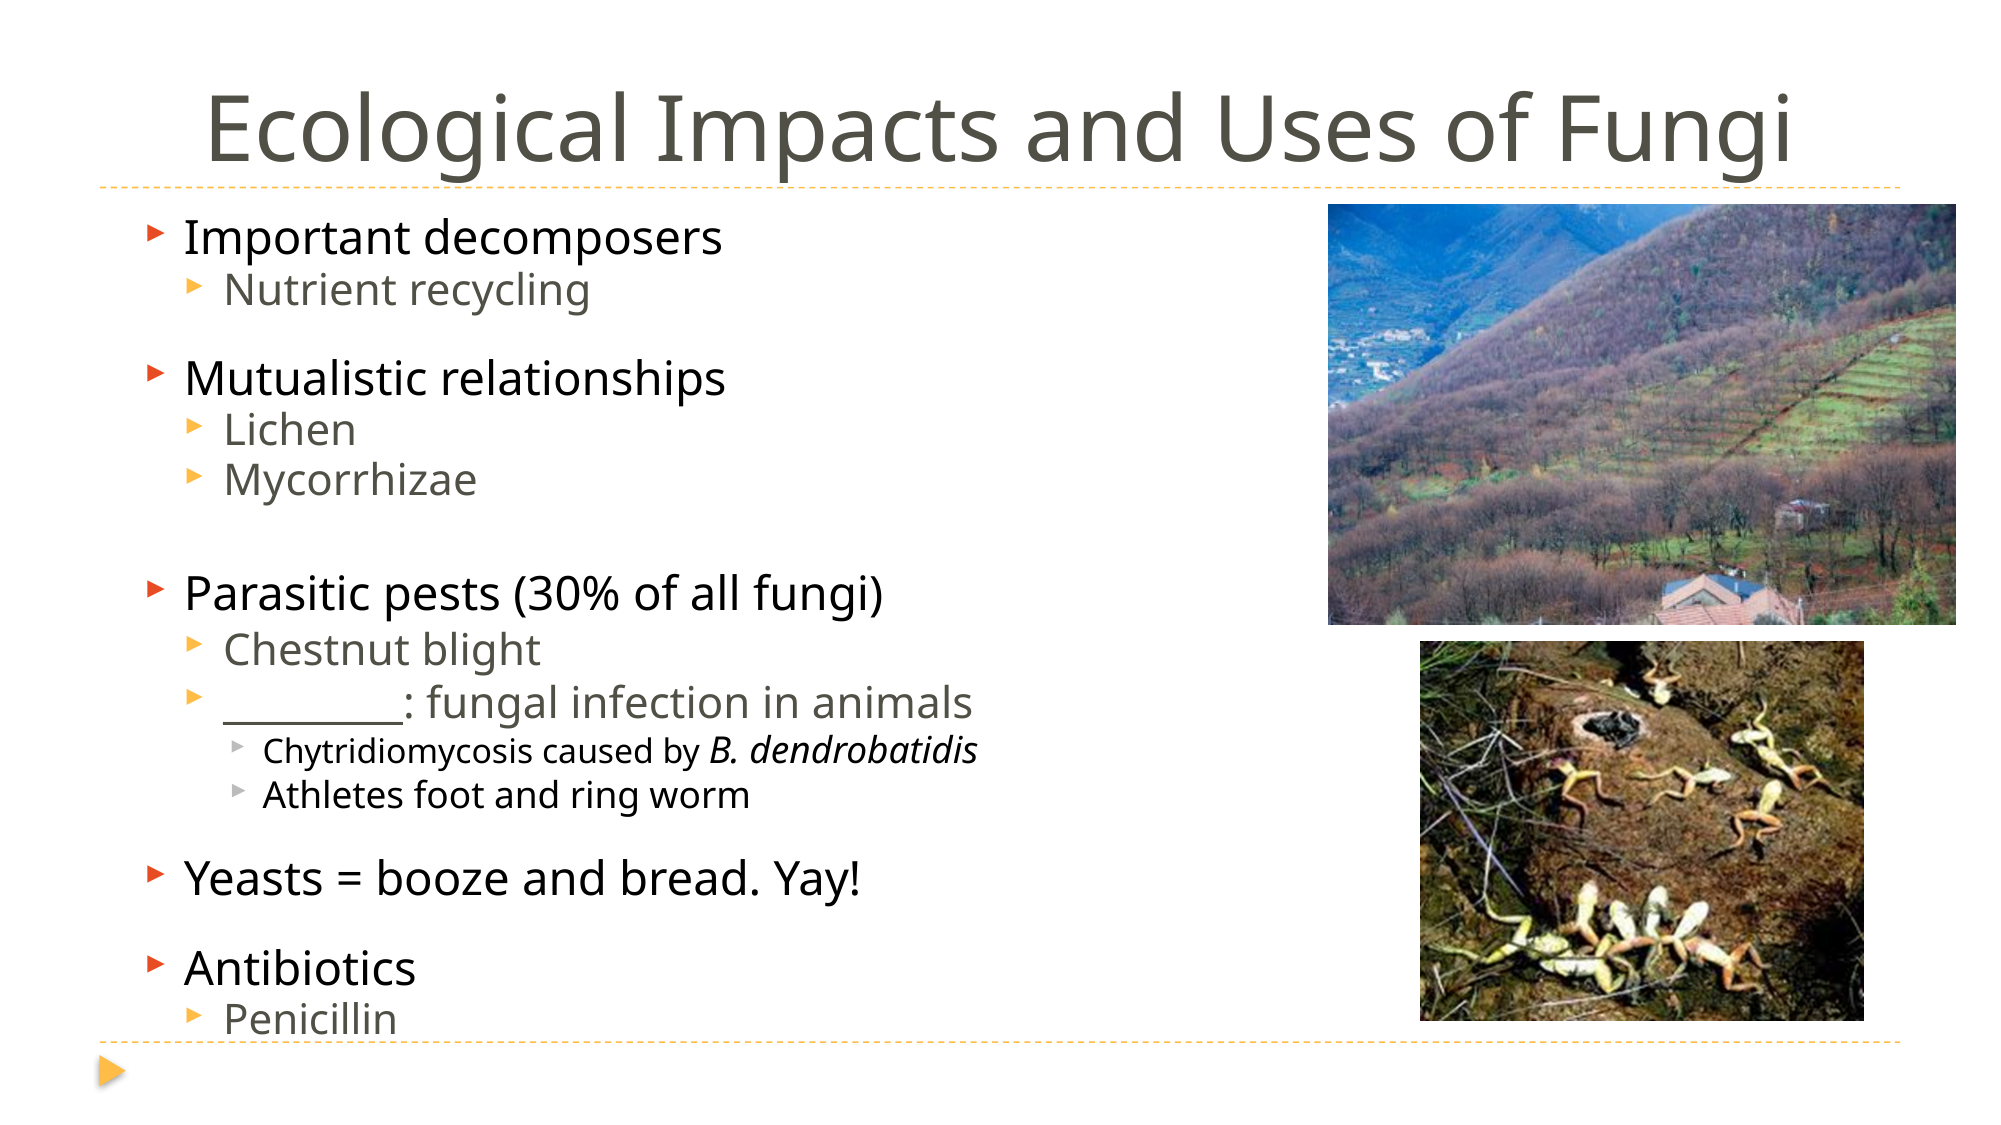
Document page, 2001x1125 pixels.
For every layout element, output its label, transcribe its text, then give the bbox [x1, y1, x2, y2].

list Important decomposers Nutrient recycling Mutualistic relationships Lichen Mycorrhizae Parasitic pests (30% of all fungi) Chestnut blight __________: fungal infection in animals Chytridiomycosis caused by B. dendrobatidis Athletes foot and ring worm Yeasts = booze and bread. Yay! Antibiotics Penicillin [129, 204, 1900, 1052]
picture [1420, 641, 1864, 1022]
picture [1327, 204, 1957, 626]
title Ecological Impacts and Uses of Fungi [99, 24, 1900, 188]
